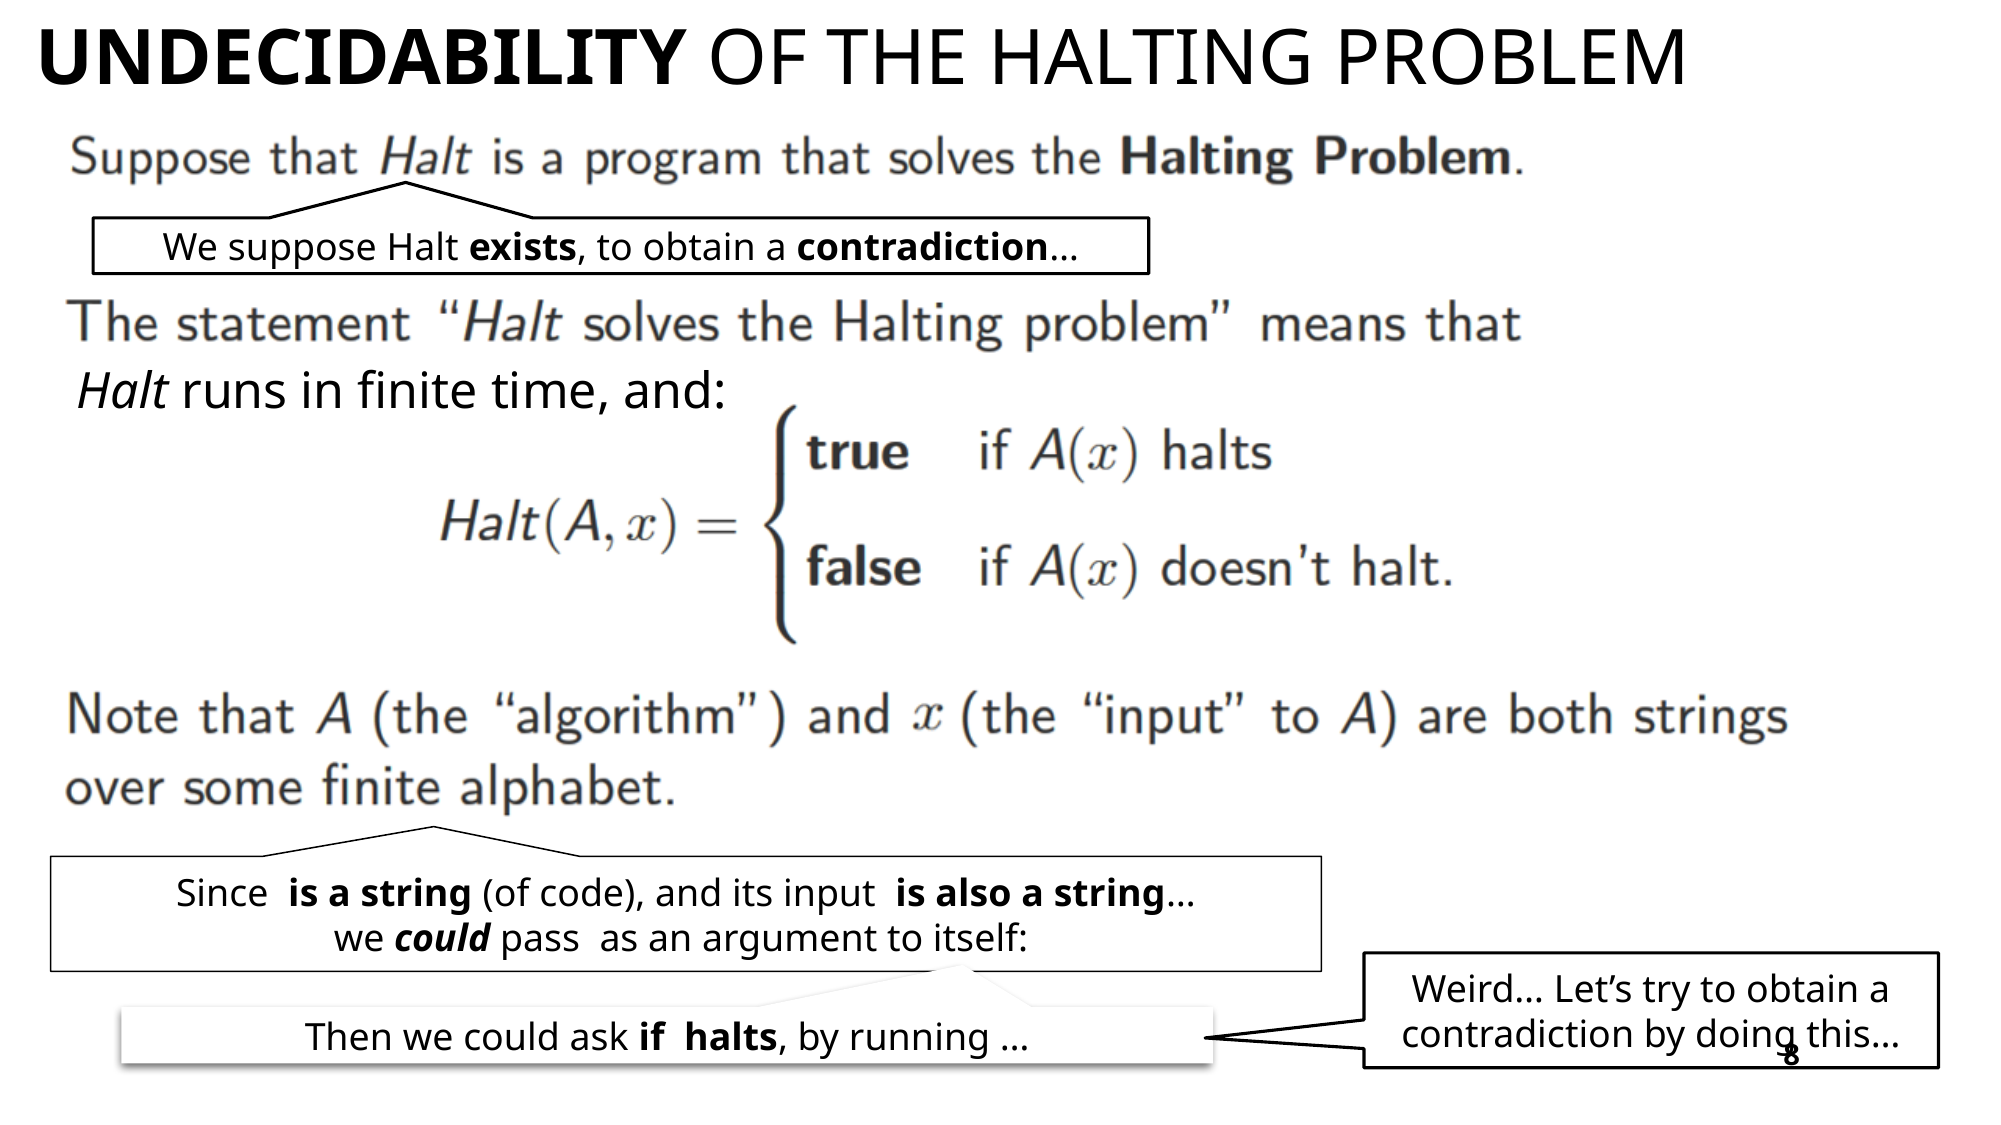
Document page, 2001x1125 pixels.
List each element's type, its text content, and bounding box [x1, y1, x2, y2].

picture [50, 671, 1817, 831]
title Undecidability of the Halting Problem [20, 0, 1813, 109]
text_box We suppose Halt exists, to obtain a contradiction… [91, 197, 1151, 276]
slide_number 8 [1724, 1026, 1816, 1087]
picture [50, 281, 1817, 665]
text_box Weird… Let’s try to obtain a contradiction by doing this… [1203, 951, 1941, 1070]
picture [46, 114, 1545, 197]
